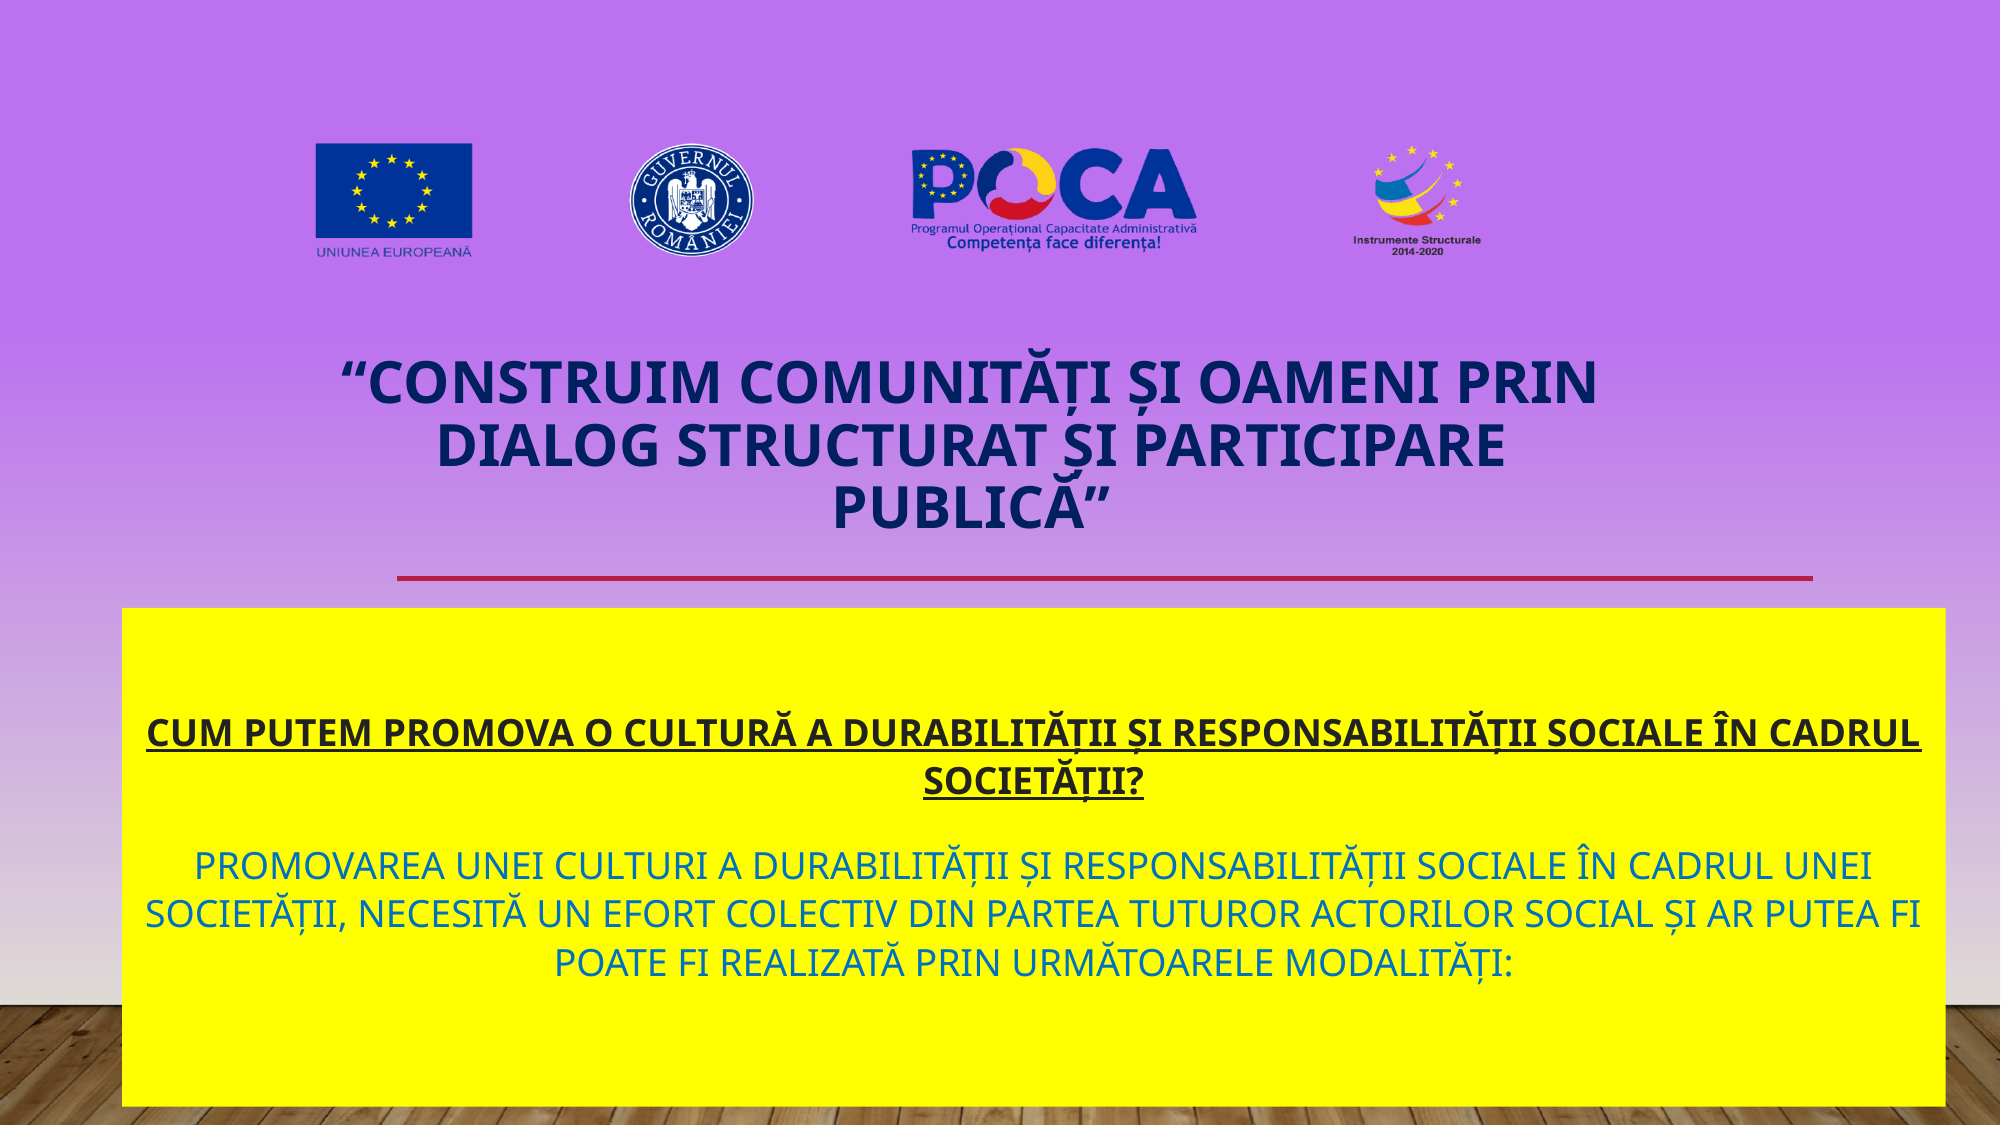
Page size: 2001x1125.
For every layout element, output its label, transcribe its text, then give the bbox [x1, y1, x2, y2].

picture [314, 143, 1482, 258]
title “CONSTRUIM COMUNITĂȚI ȘI OAMENI PRIN DIALOG STRUCTURAT ȘI PARTICIPARE PUBLICĂ” [293, 332, 1649, 542]
subtitle Cum putem promova o cultură a durabilității și responsabilității sociale în cadrul societății? Promovarea unei culturi a durabilității și responsabilității sociale în cadrul unei societății, necesită un efort colectiv din partea tuturor actorilor social și ar putea fi poate fi realizată prin următoarele modalități: [122, 607, 1946, 1107]
picture [0, 1005, 2000, 1125]
